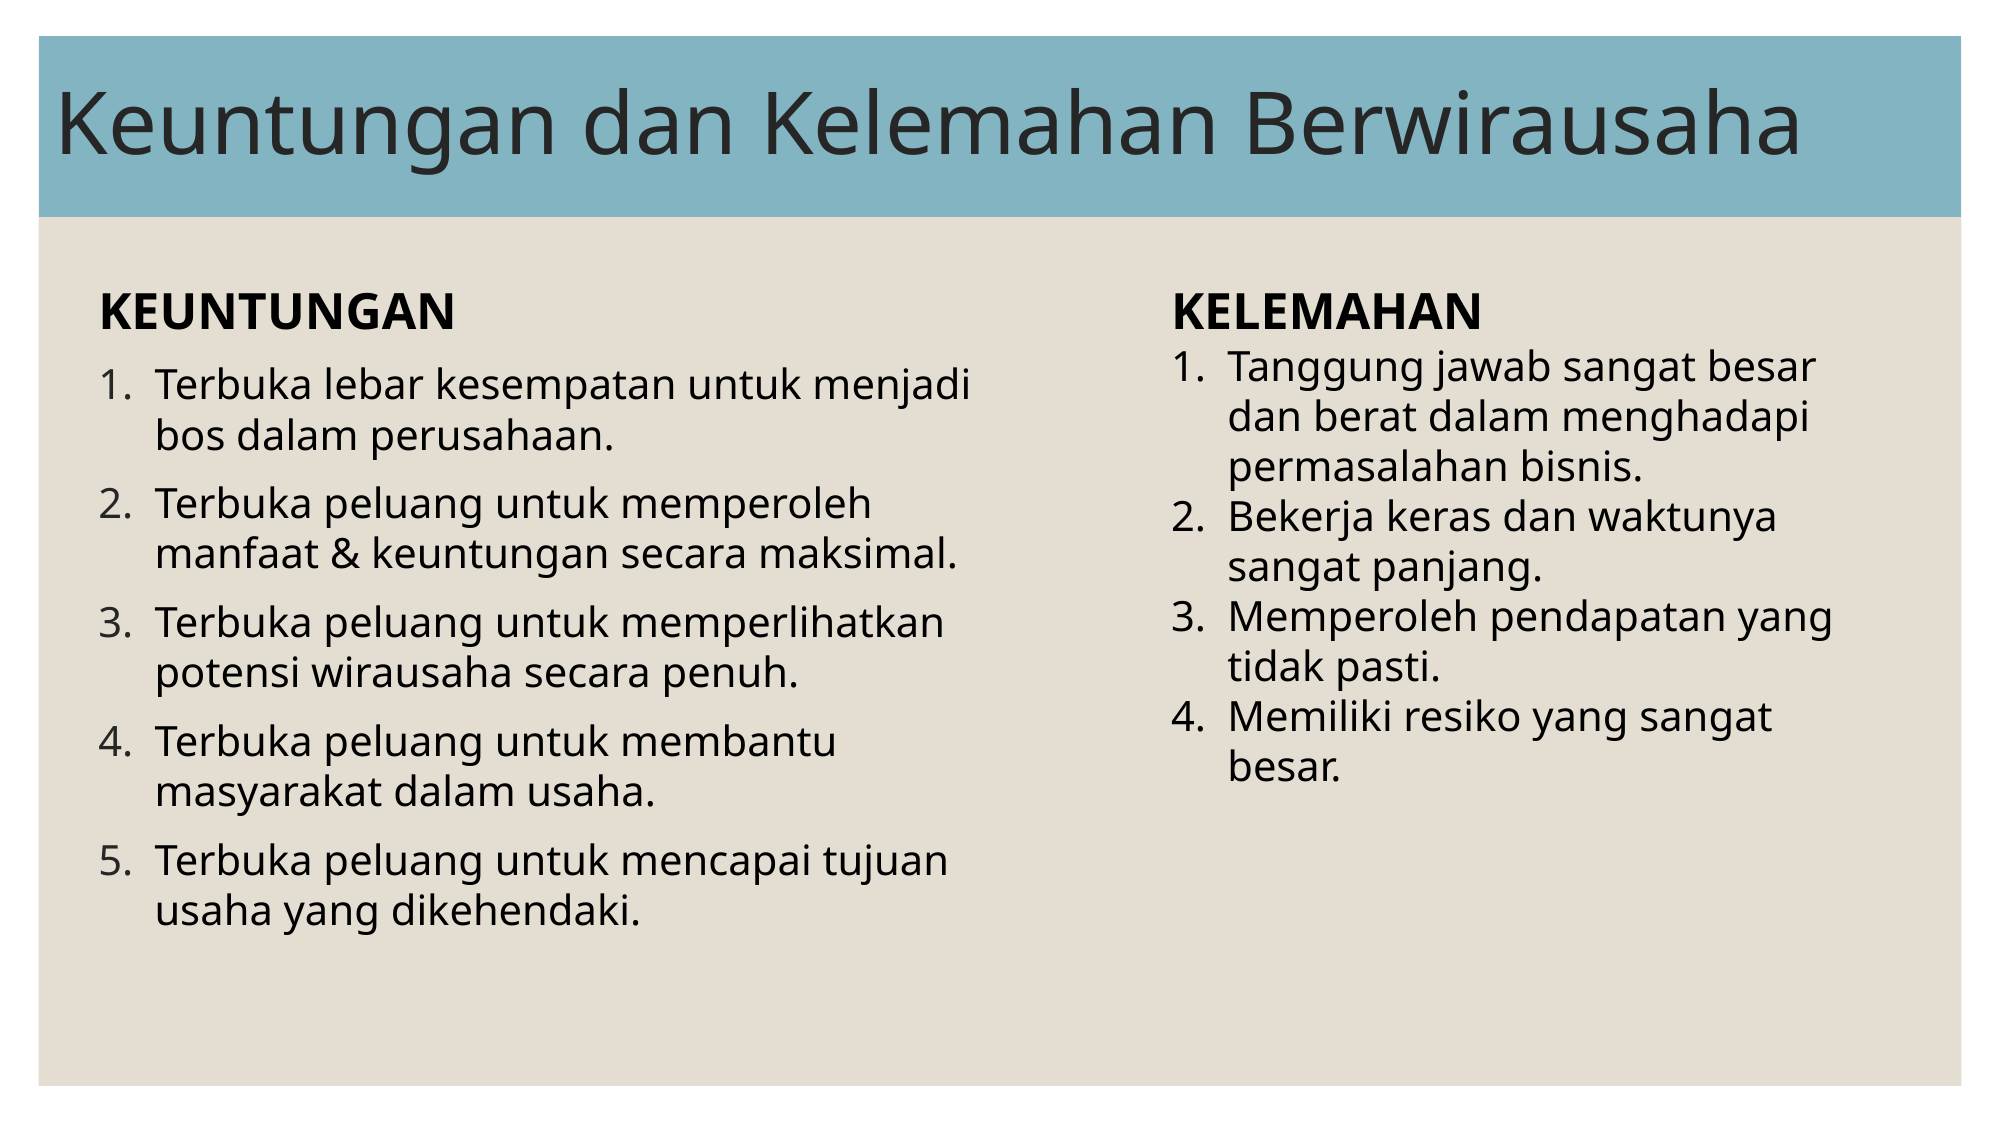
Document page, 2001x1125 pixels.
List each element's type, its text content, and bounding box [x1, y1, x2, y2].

text_box KELEMAHAN Tanggung jawab sangat besar dan berat dalam menghadapi permasalahan bisnis. Bekerja keras dan waktunya sangat panjang. Memperoleh pendapatan yang tidak pasti. Memiliki resiko yang sangat besar. [1156, 272, 1907, 797]
list KEUNTUNGAN Terbuka lebar kesempatan untuk menjadi bos dalam perusahaan. Terbuka peluang untuk memperoleh manfaat & keuntungan secara maksimal. Terbuka peluang untuk memperlihatkan potensi wirausaha secara penuh. Terbuka peluang untuk membantu masyarakat dalam usaha. Terbuka peluang untuk mencapai tujuan usaha yang dikehendaki. [83, 272, 1019, 1048]
title Keuntungan dan Kelemahan Berwirausaha [39, 36, 1961, 217]
